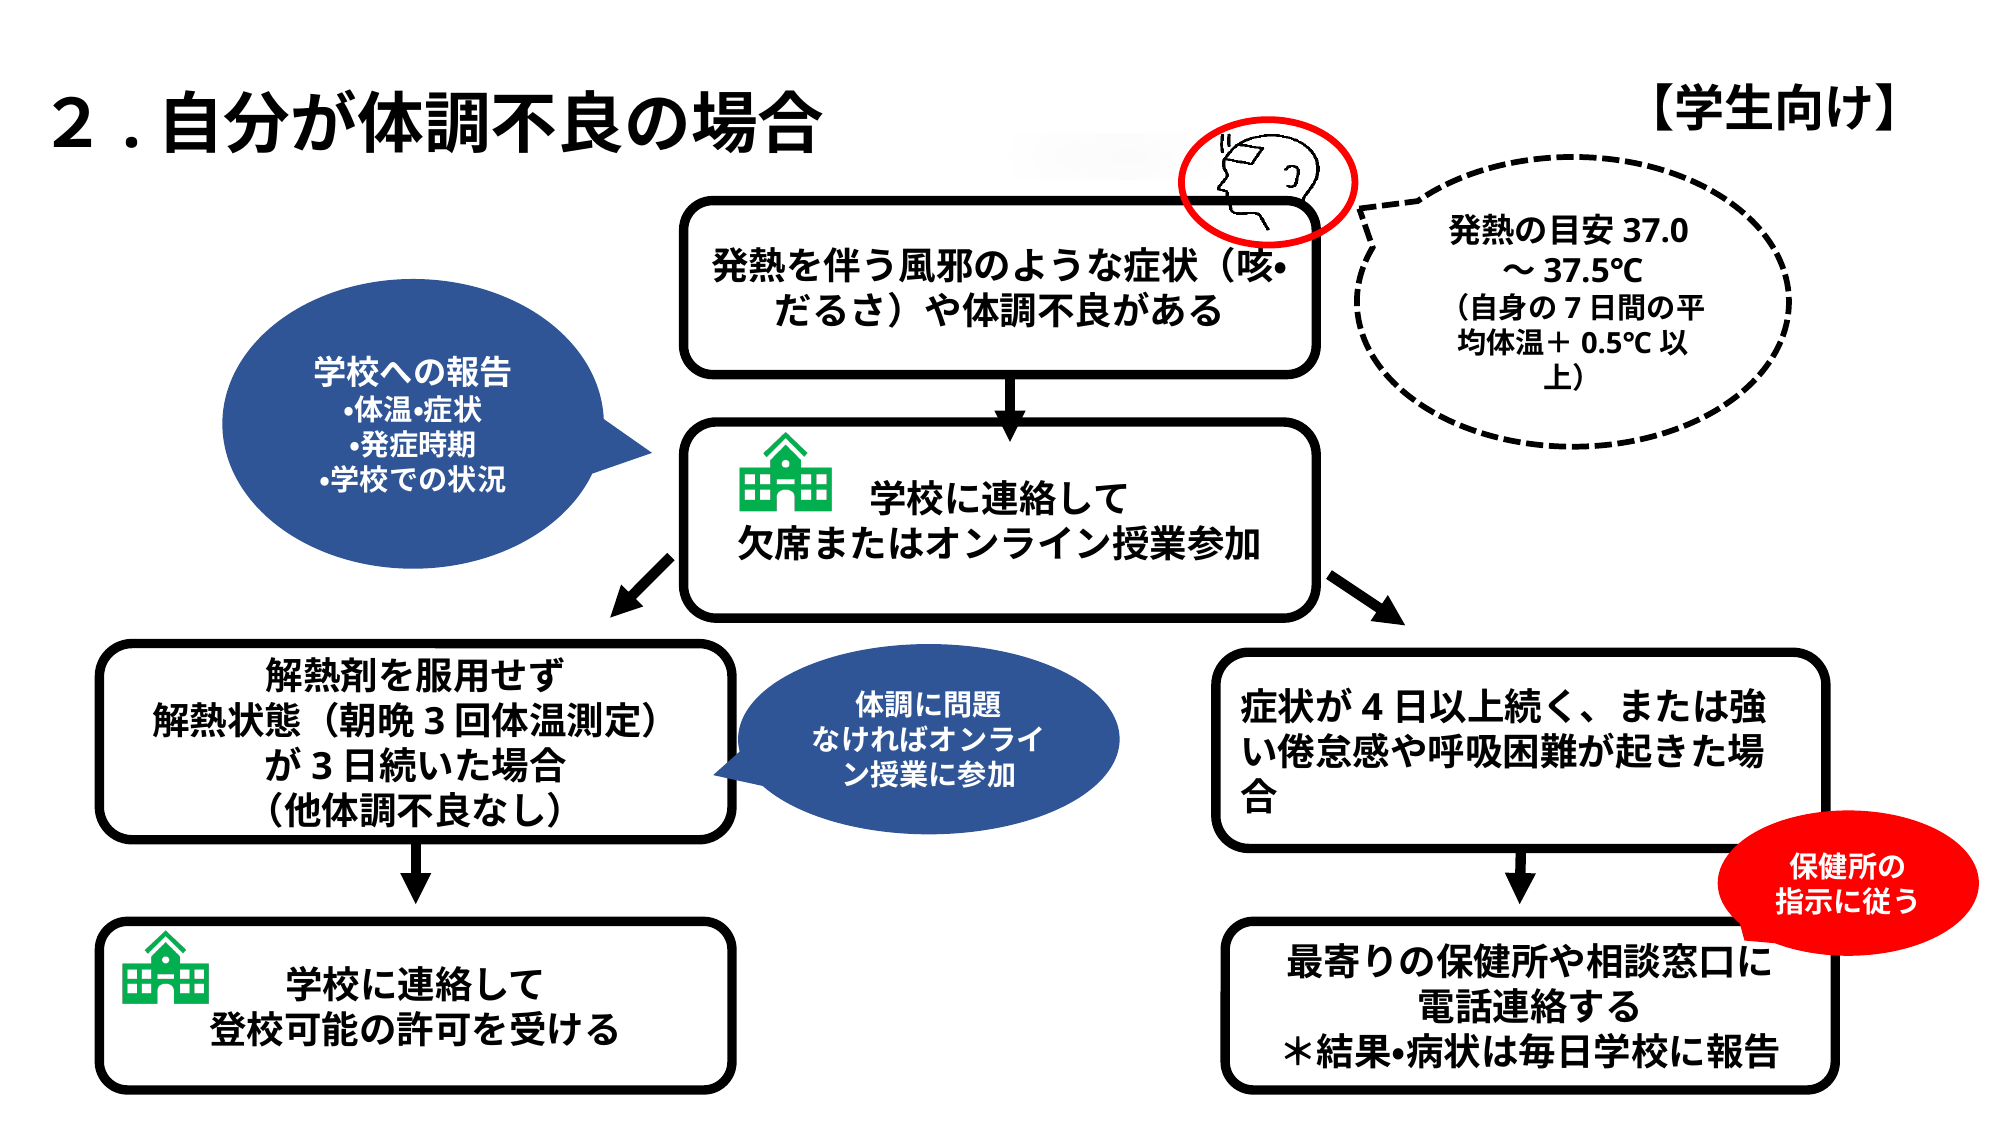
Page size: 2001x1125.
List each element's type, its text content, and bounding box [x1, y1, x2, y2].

text_box 症状が4日以上続く、または強い倦怠感や呼吸困難が起きた場合 [1214, 651, 1827, 850]
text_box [1328, 574, 1406, 626]
text_box 発熱を伴う風邪のような症状（咳・だるさ）や体調不良がある [682, 199, 1318, 376]
text_box 学校に連絡して 登校可能の許可を受ける [98, 920, 734, 1092]
text_box 学校に連絡して 欠席またはオンライン授業参加 [682, 420, 1318, 620]
text_box 【学生向け】 [1609, 35, 1979, 145]
picture [1181, 119, 1355, 246]
picture [108, 910, 223, 1024]
text_box 発熱の目安37.0～37.5℃ （自身の7日間の平均体温＋0.5℃以上） [1355, 155, 1790, 448]
picture [724, 410, 847, 533]
text_box 体調に問題 なければオンライン授業に参加 [710, 643, 1121, 836]
text_box 解熱剤を服用せず 解熱状態（朝晩3回体温測定） が3日続いた場合 （他体調不良なし） [98, 642, 734, 841]
text_box 学校への報告 ・体温・症状 ・発症時期 ・学校での状況 [221, 277, 655, 570]
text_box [610, 556, 671, 618]
text_box 保健所の 指示に従う [1716, 809, 1980, 957]
text_box 最寄りの保健所や相談窓口に 電話連絡する ＊結果・病状は毎日学校に報告 [1224, 920, 1837, 1092]
title ２.自分が体調不良の場合 [24, 59, 1525, 170]
